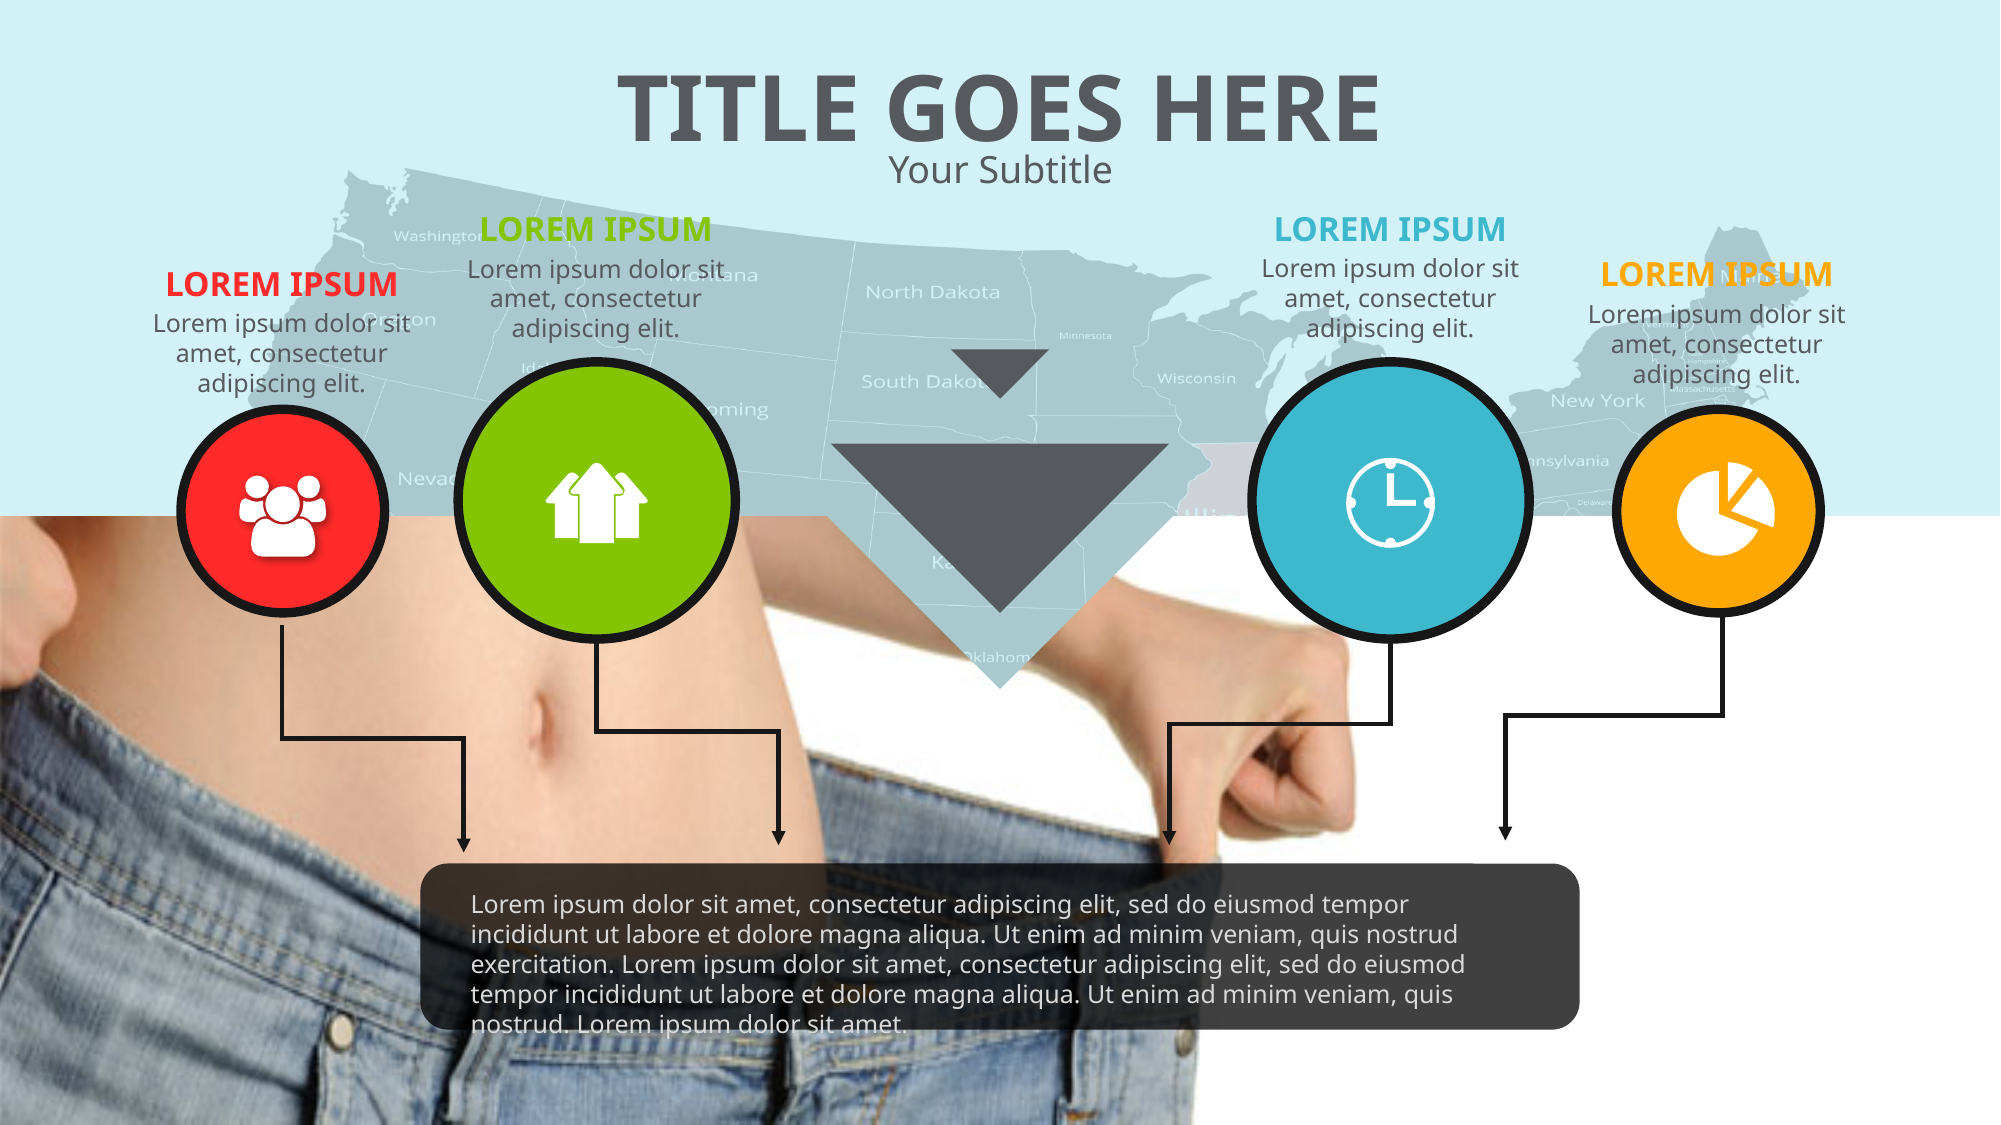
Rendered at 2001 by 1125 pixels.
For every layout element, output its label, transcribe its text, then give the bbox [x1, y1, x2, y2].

text_box [1250, 360, 1531, 640]
text_box LOREM IPSUM Lorem ipsum dolor sit amet, consectetur adipiscing elit. [1240, 203, 1541, 348]
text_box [1488, 606, 1739, 824]
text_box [1346, 457, 1435, 548]
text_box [548, 42, 1452, 199]
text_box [573, 640, 802, 823]
text_box [179, 408, 386, 614]
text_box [1677, 462, 1775, 556]
text_box [297, 475, 320, 499]
text_box [245, 475, 300, 523]
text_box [544, 462, 650, 544]
text_box [1615, 408, 1822, 612]
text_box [258, 647, 487, 830]
text_box [828, 442, 1172, 615]
text_box LOREM IPSUM Lorem ipsum dolor sit amet, consectetur adipiscing elit. [131, 258, 432, 403]
text_box LOREM IPSUM Lorem ipsum dolor sit amet, consectetur adipiscing elit. [446, 203, 747, 348]
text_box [1158, 613, 1401, 835]
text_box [420, 863, 1580, 1030]
text_box LOREM IPSUM Lorem ipsum dolor sit amet, consectetur adipiscing elit. [1567, 248, 1867, 394]
text_box [948, 348, 1052, 401]
text_box [239, 498, 326, 557]
text_box [0, 515, 2000, 1125]
text_box [457, 360, 737, 640]
